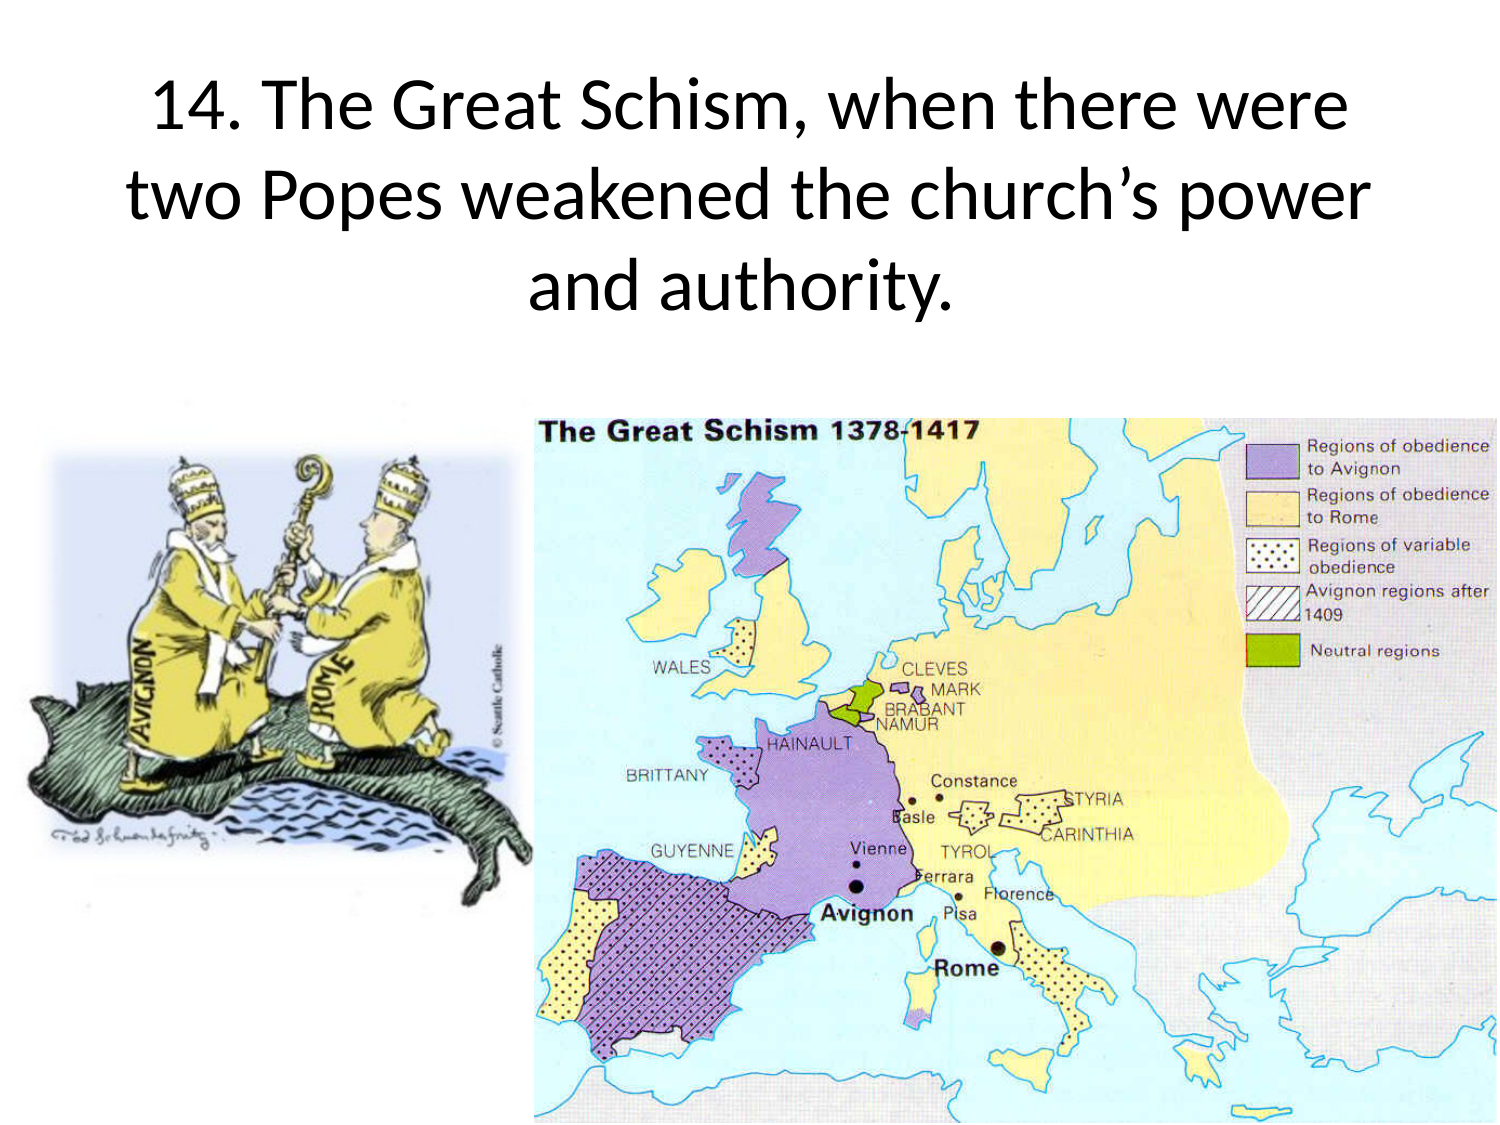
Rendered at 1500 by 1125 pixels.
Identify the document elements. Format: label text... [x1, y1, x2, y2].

title 14. The Great Schism, when there were two Popes weakened the church’s power and authority. [75, 45, 1425, 416]
picture [5, 399, 1498, 1123]
